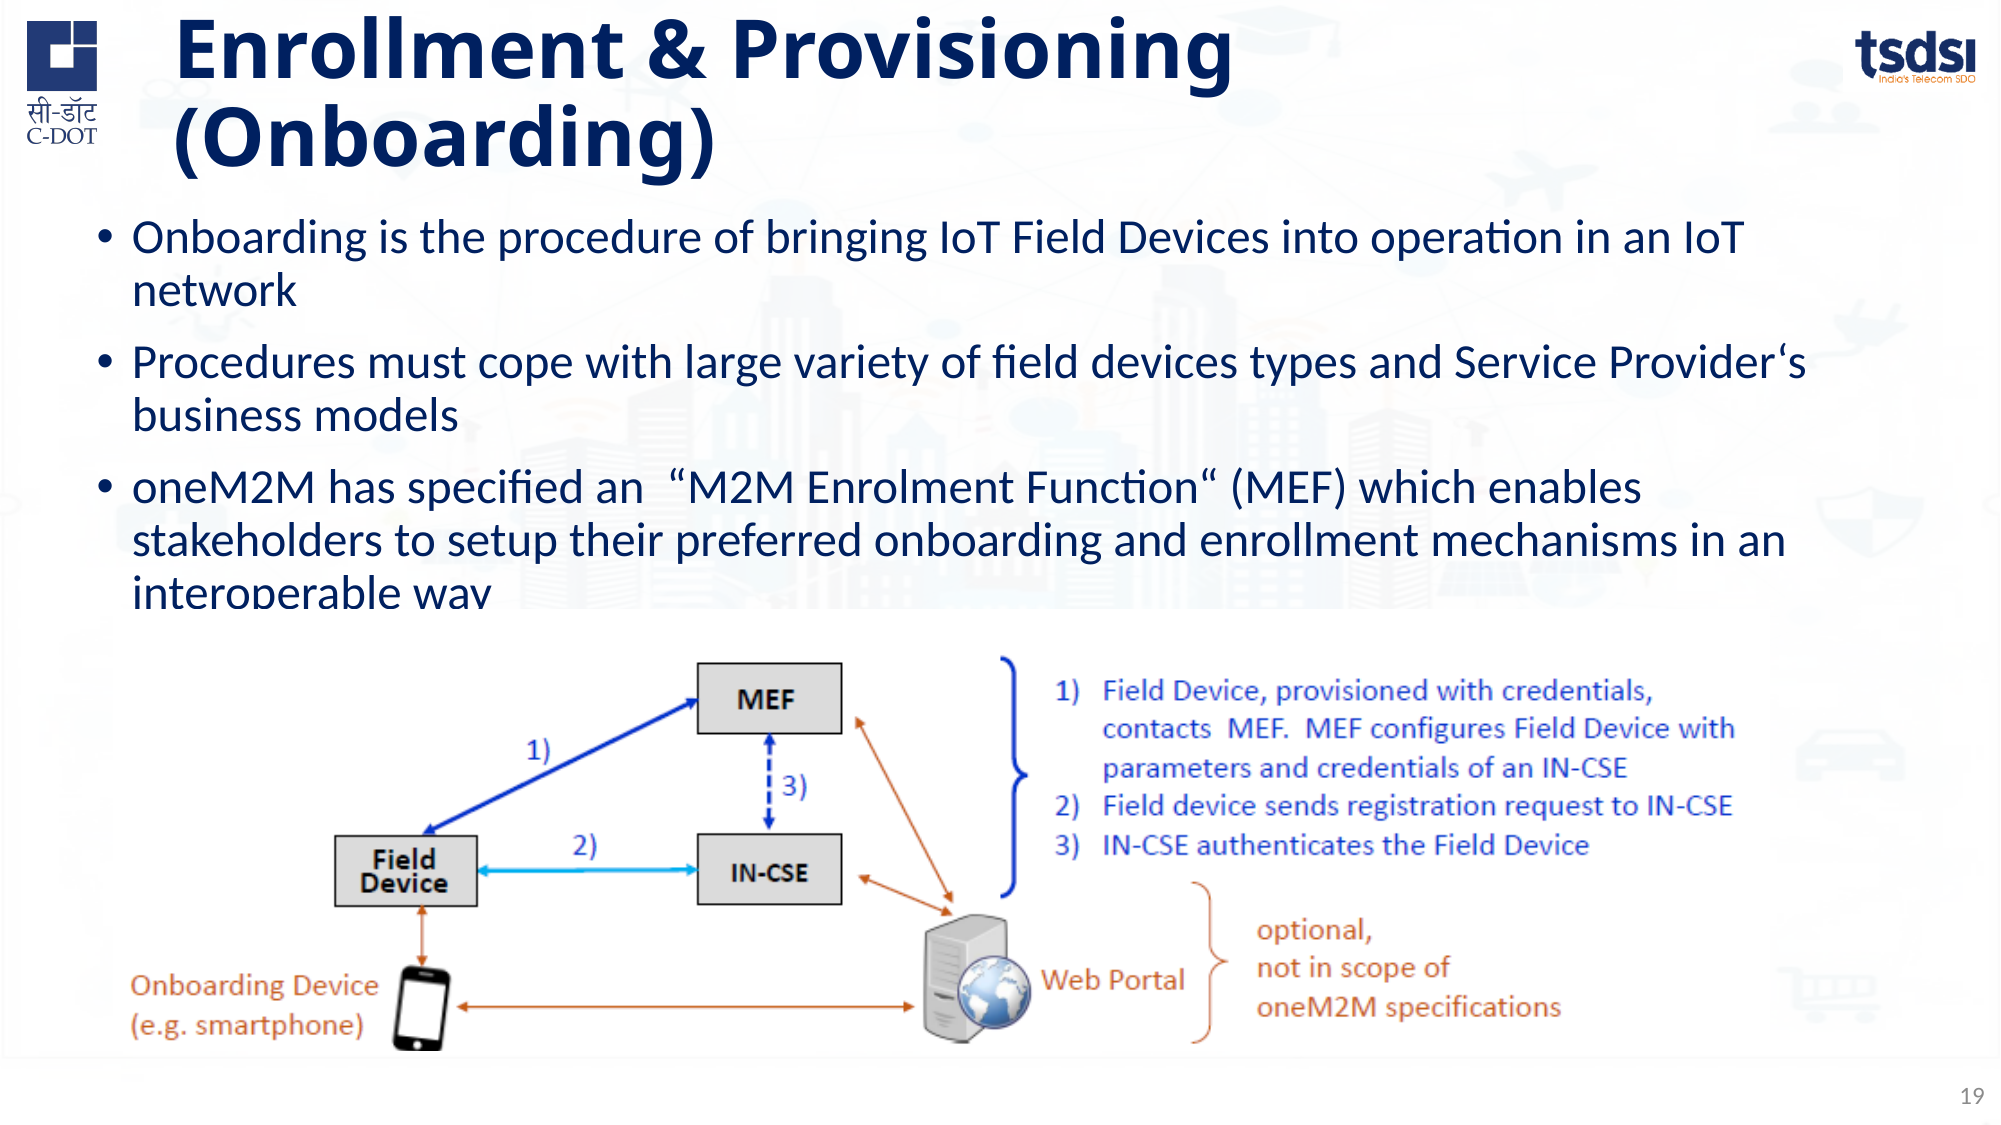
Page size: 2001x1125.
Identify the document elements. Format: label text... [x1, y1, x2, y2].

list Onboarding is the procedure of bringing IoT Field Devices into operation in an IoT network Procedures must cope with large variety of field devices types and Service Provider‘s business models oneM2M has specified an “M2M Enrolment Function“ (MEF) which enables stakeholders to setup their preferred onboarding and enrollment mechanisms in an interoperable way [81, 204, 1856, 632]
title Enrollment & Provisioning (Onboarding) [158, 0, 1580, 193]
picture [27, 21, 97, 144]
picture [112, 609, 1771, 1051]
slide_number 19 [1918, 1065, 2000, 1125]
picture [1843, 21, 1987, 92]
